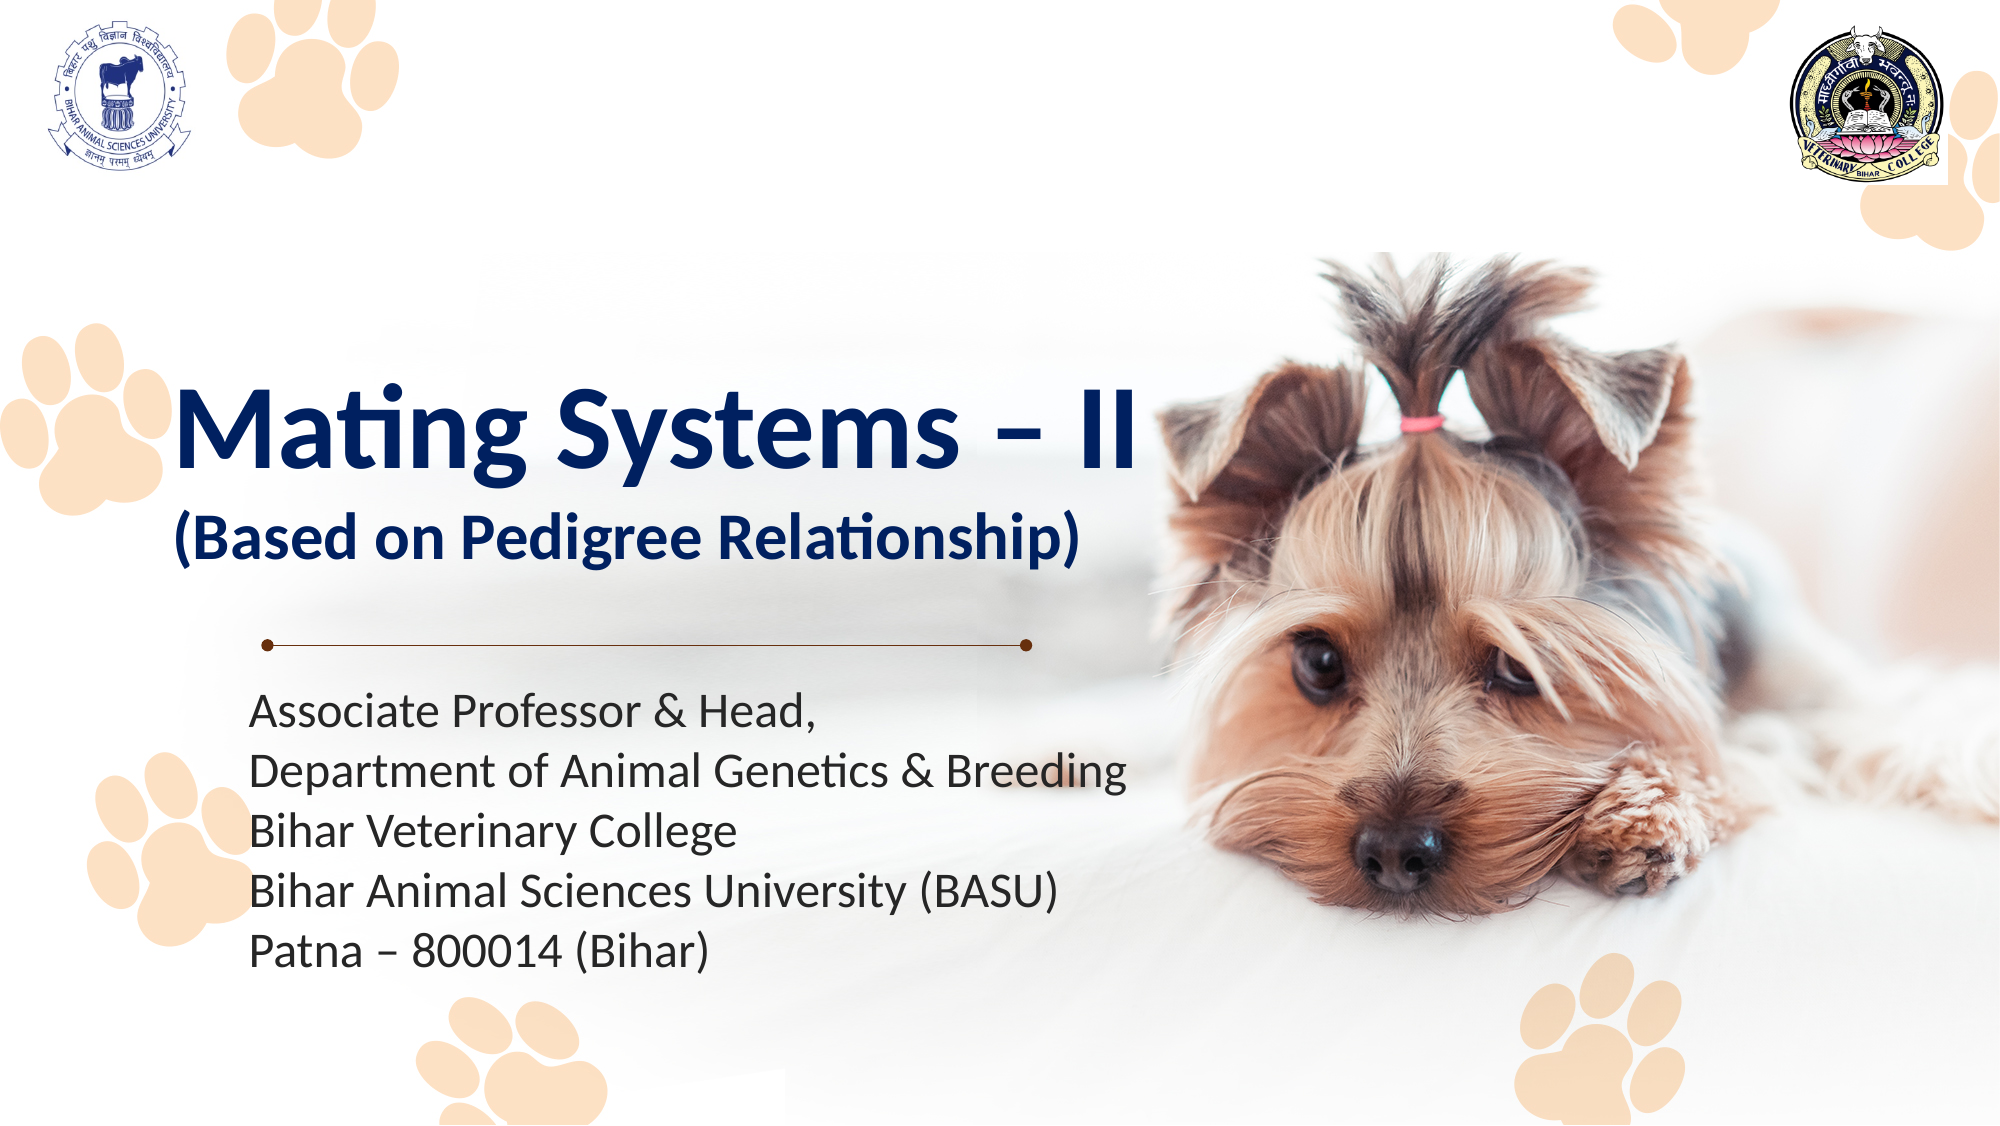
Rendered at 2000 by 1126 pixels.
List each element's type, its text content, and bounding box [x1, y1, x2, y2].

subtitle Associate Professor & Head, Department of Animal Genetics & Breeding Bihar Veterinary College Bihar Animal Sciences University (BASU) Patna – 800014 (Bihar) [231, 668, 1249, 1000]
title Mating Systems – II (Based on Pedigree Relationship) [155, 339, 1173, 587]
picture [0, 0, 2000, 1125]
